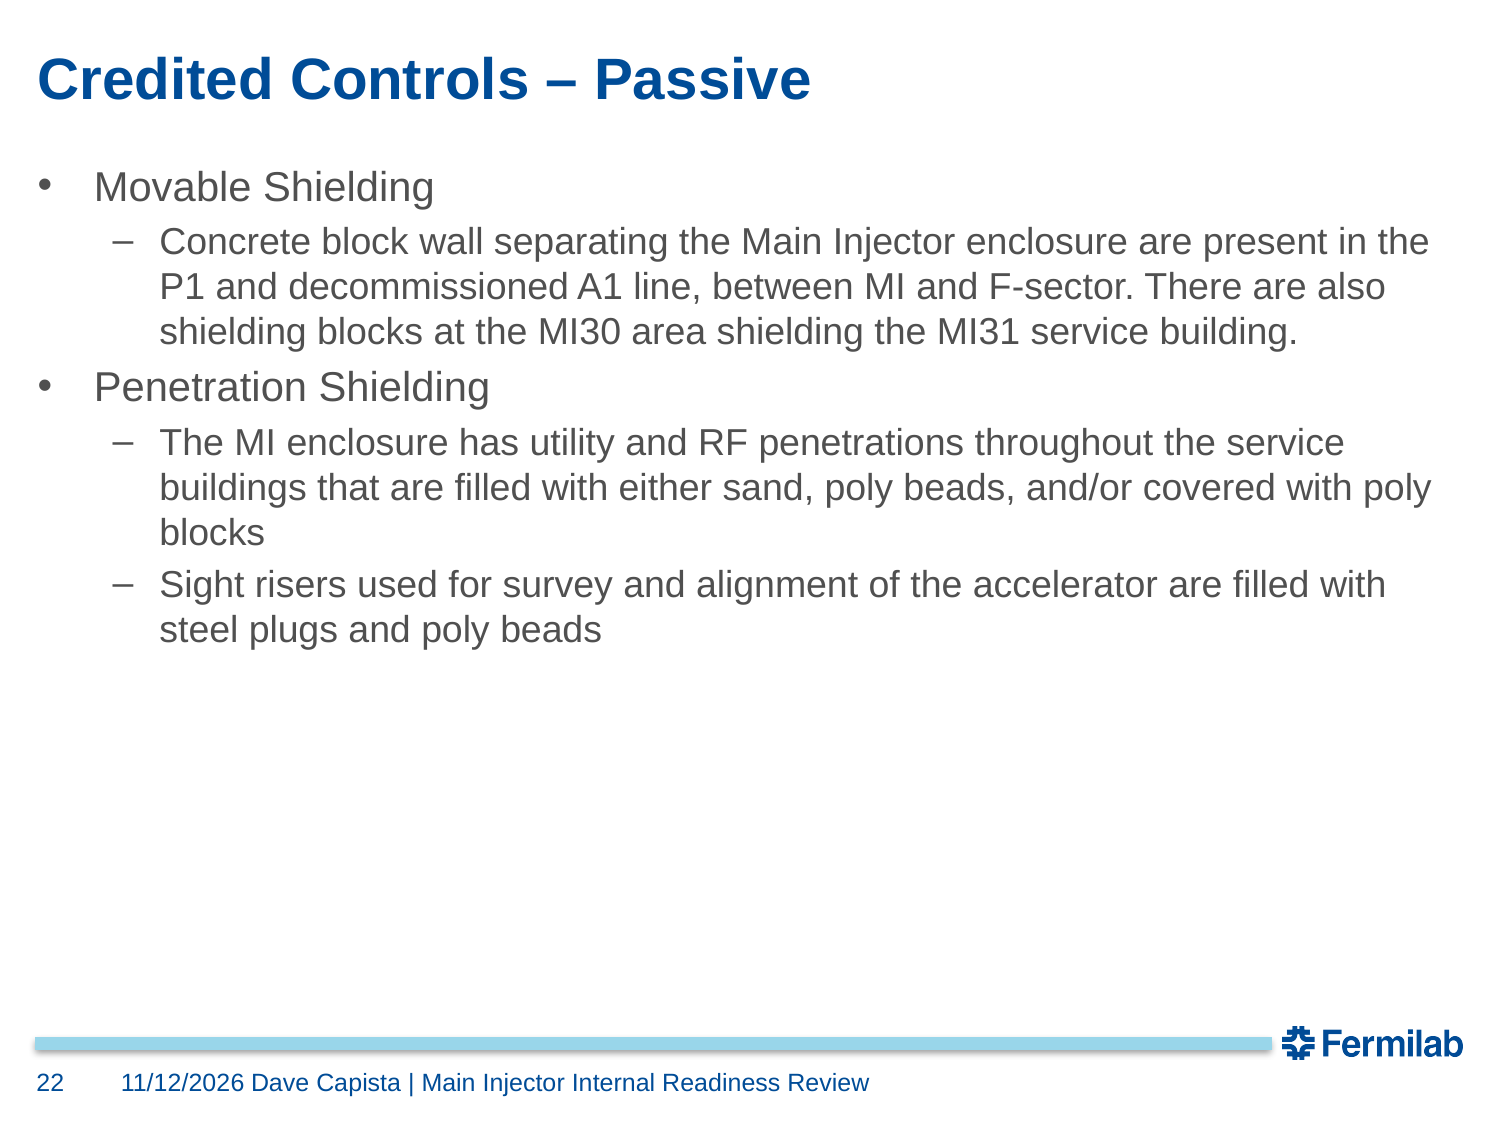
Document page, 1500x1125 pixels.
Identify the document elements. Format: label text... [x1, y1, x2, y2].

list Movable Shielding Concrete block wall separating the Main Injector enclosure are present in the P1 and decommissioned A1 line, between MI and F-sector. There are also shielding blocks at the MI30 area shielding the MI31 service building. Penetration Shielding The MI enclosure has utility and RF penetrations throughout the service buildings that are filled with either sand, poly beads, and/or covered with poly blocks Sight risers used for survey and alignment of the accelerator are filled with steel plugs and poly beads [37, 159, 1461, 1030]
slide_number 22 [36, 1066, 105, 1106]
footer Dave Capista | Main Injector Internal Readiness Review [251, 1066, 1279, 1107]
title Credited Controls – Passive [37, 41, 1463, 112]
picture [1282, 1026, 1463, 1060]
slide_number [120, 1066, 251, 1107]
